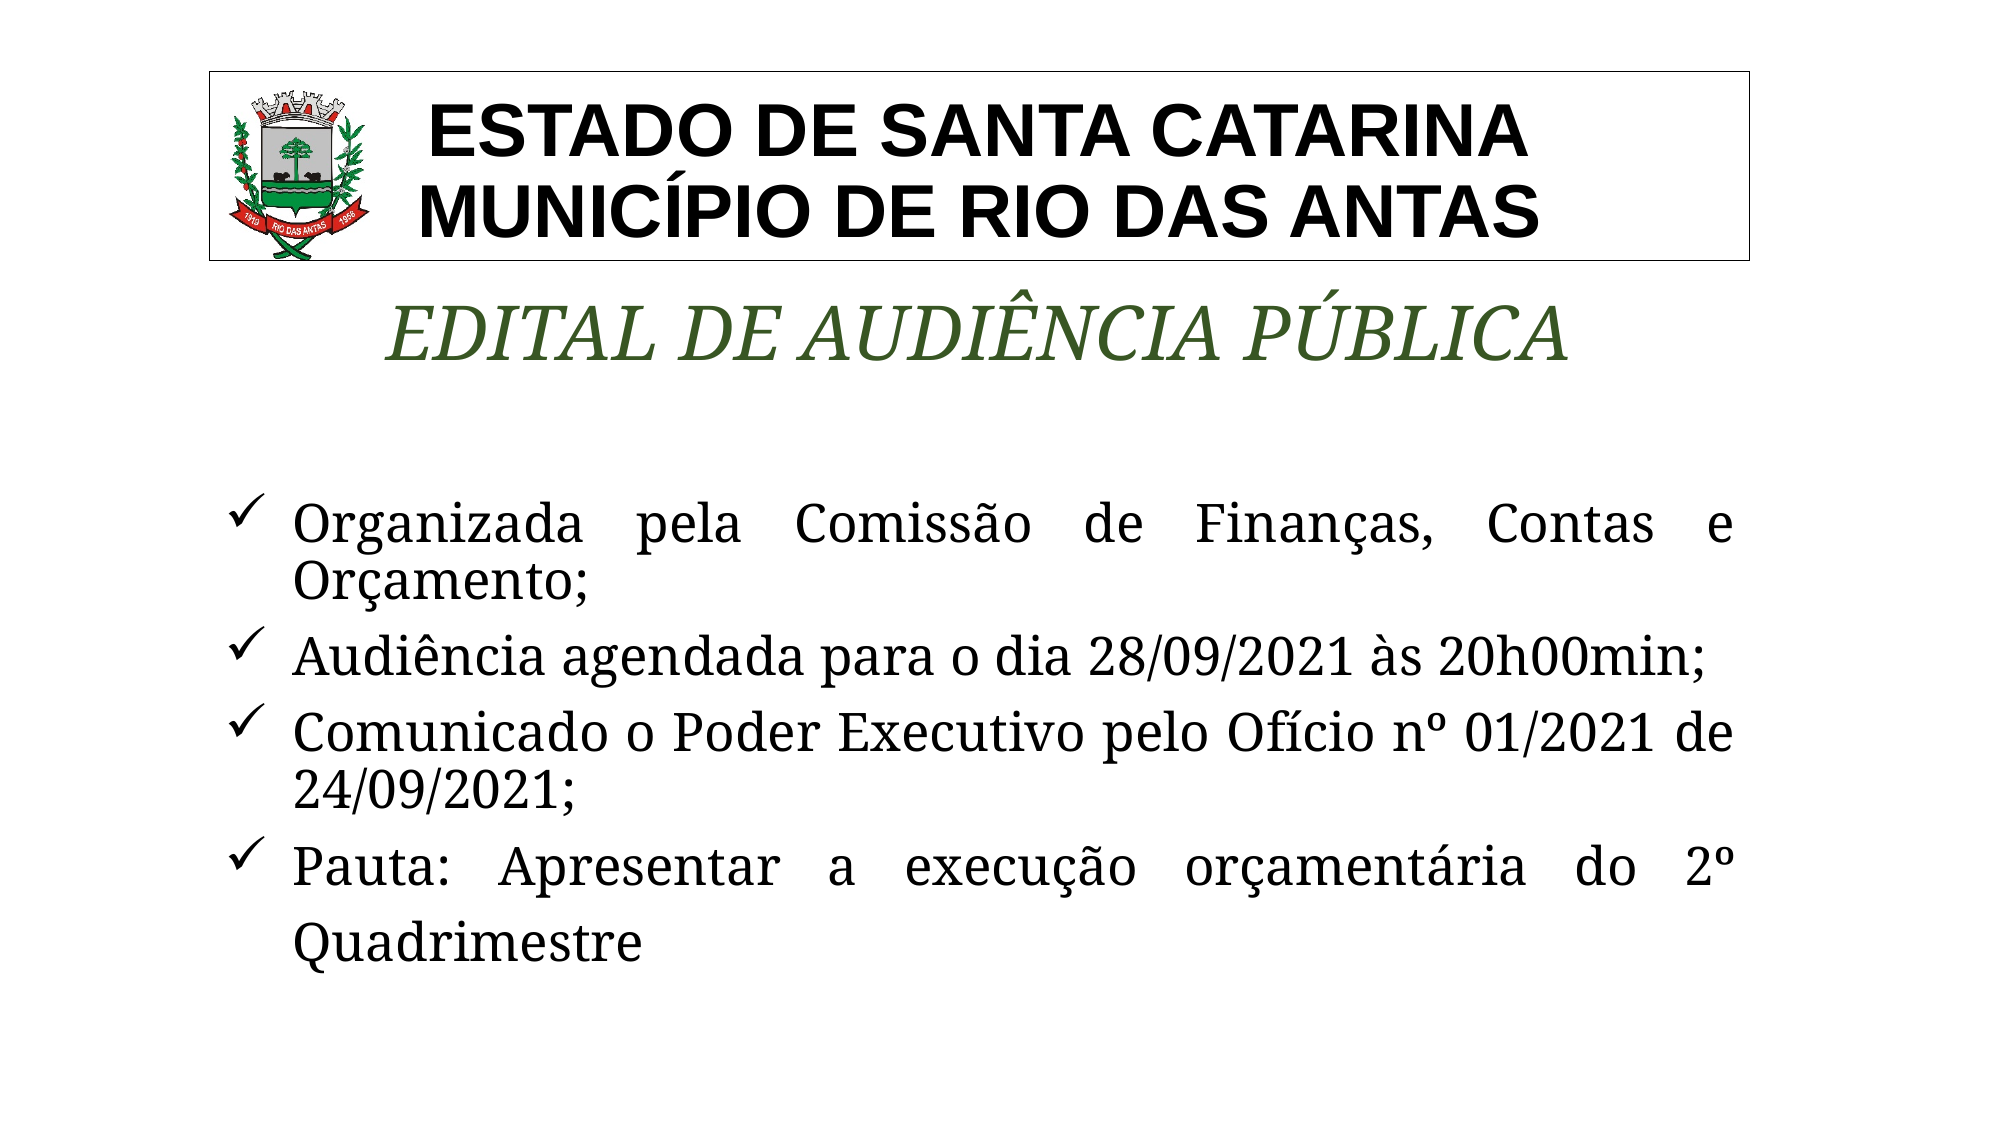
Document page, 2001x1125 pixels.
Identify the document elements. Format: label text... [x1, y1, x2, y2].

picture [228, 90, 370, 261]
title ESTADO DE SANTA CATARINA MUNICÍPIO DE RIO DAS ANTAS [209, 71, 1750, 261]
subtitle EDITAL DE AUDIÊNCIA PÚBLICA Organizada pela Comissão de Finanças, Contas e Orçamento; Audiência agendada para o dia 28/09/2021 às 20h00min; Comunicado o Poder Executivo pelo Ofício nº 01/2021 de 24/09/2021; Pauta: Apresentar a execução orçamentária do 2º Quadrimestre [209, 287, 1750, 1032]
